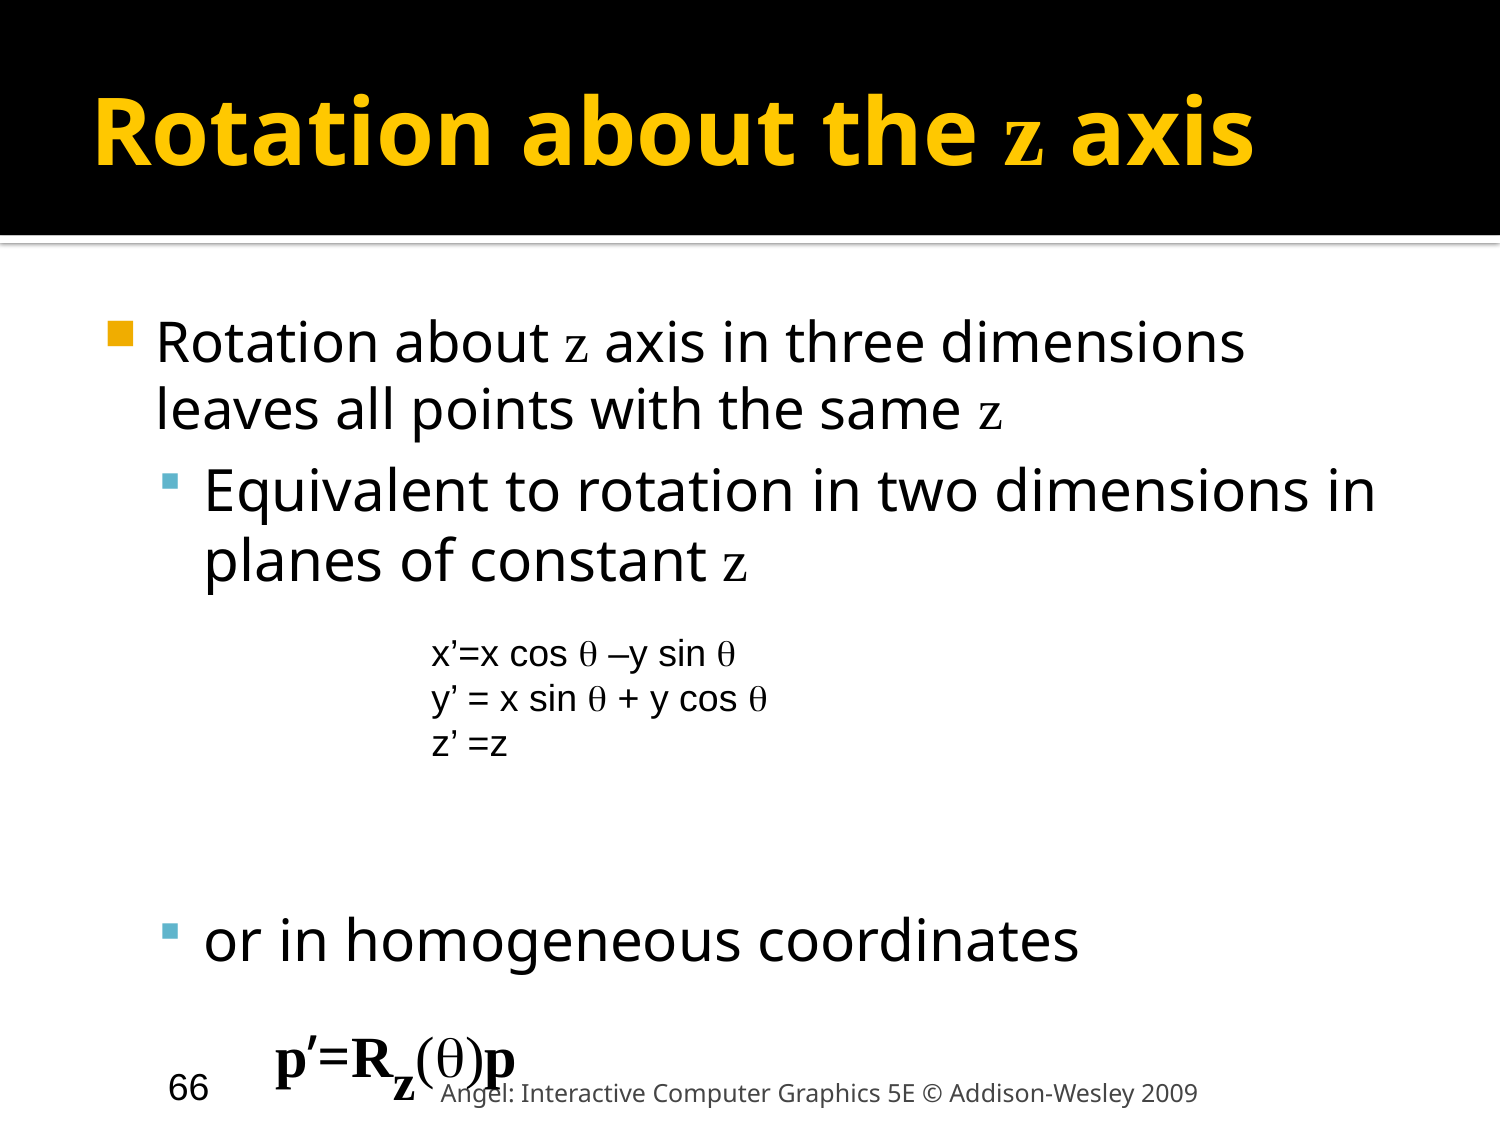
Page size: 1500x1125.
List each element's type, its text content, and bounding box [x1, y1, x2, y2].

list Rotation about z axis in three dimensions leaves all points with the same z Equivalent to rotation in two dimensions in planes of constant z or in homogeneous coordinates p’=Rz(q)p [75, 291, 1425, 1050]
footer Angel: Interactive Computer Graphics 5E © Addison-Wesley 2009 [433, 1062, 1337, 1108]
slide_number 66 [75, 1062, 425, 1108]
title Rotation about the z axis [75, 25, 1425, 231]
text_box x’=x cos q –y sin q y’ = x sin q + y cos q z’ =z [416, 621, 783, 772]
